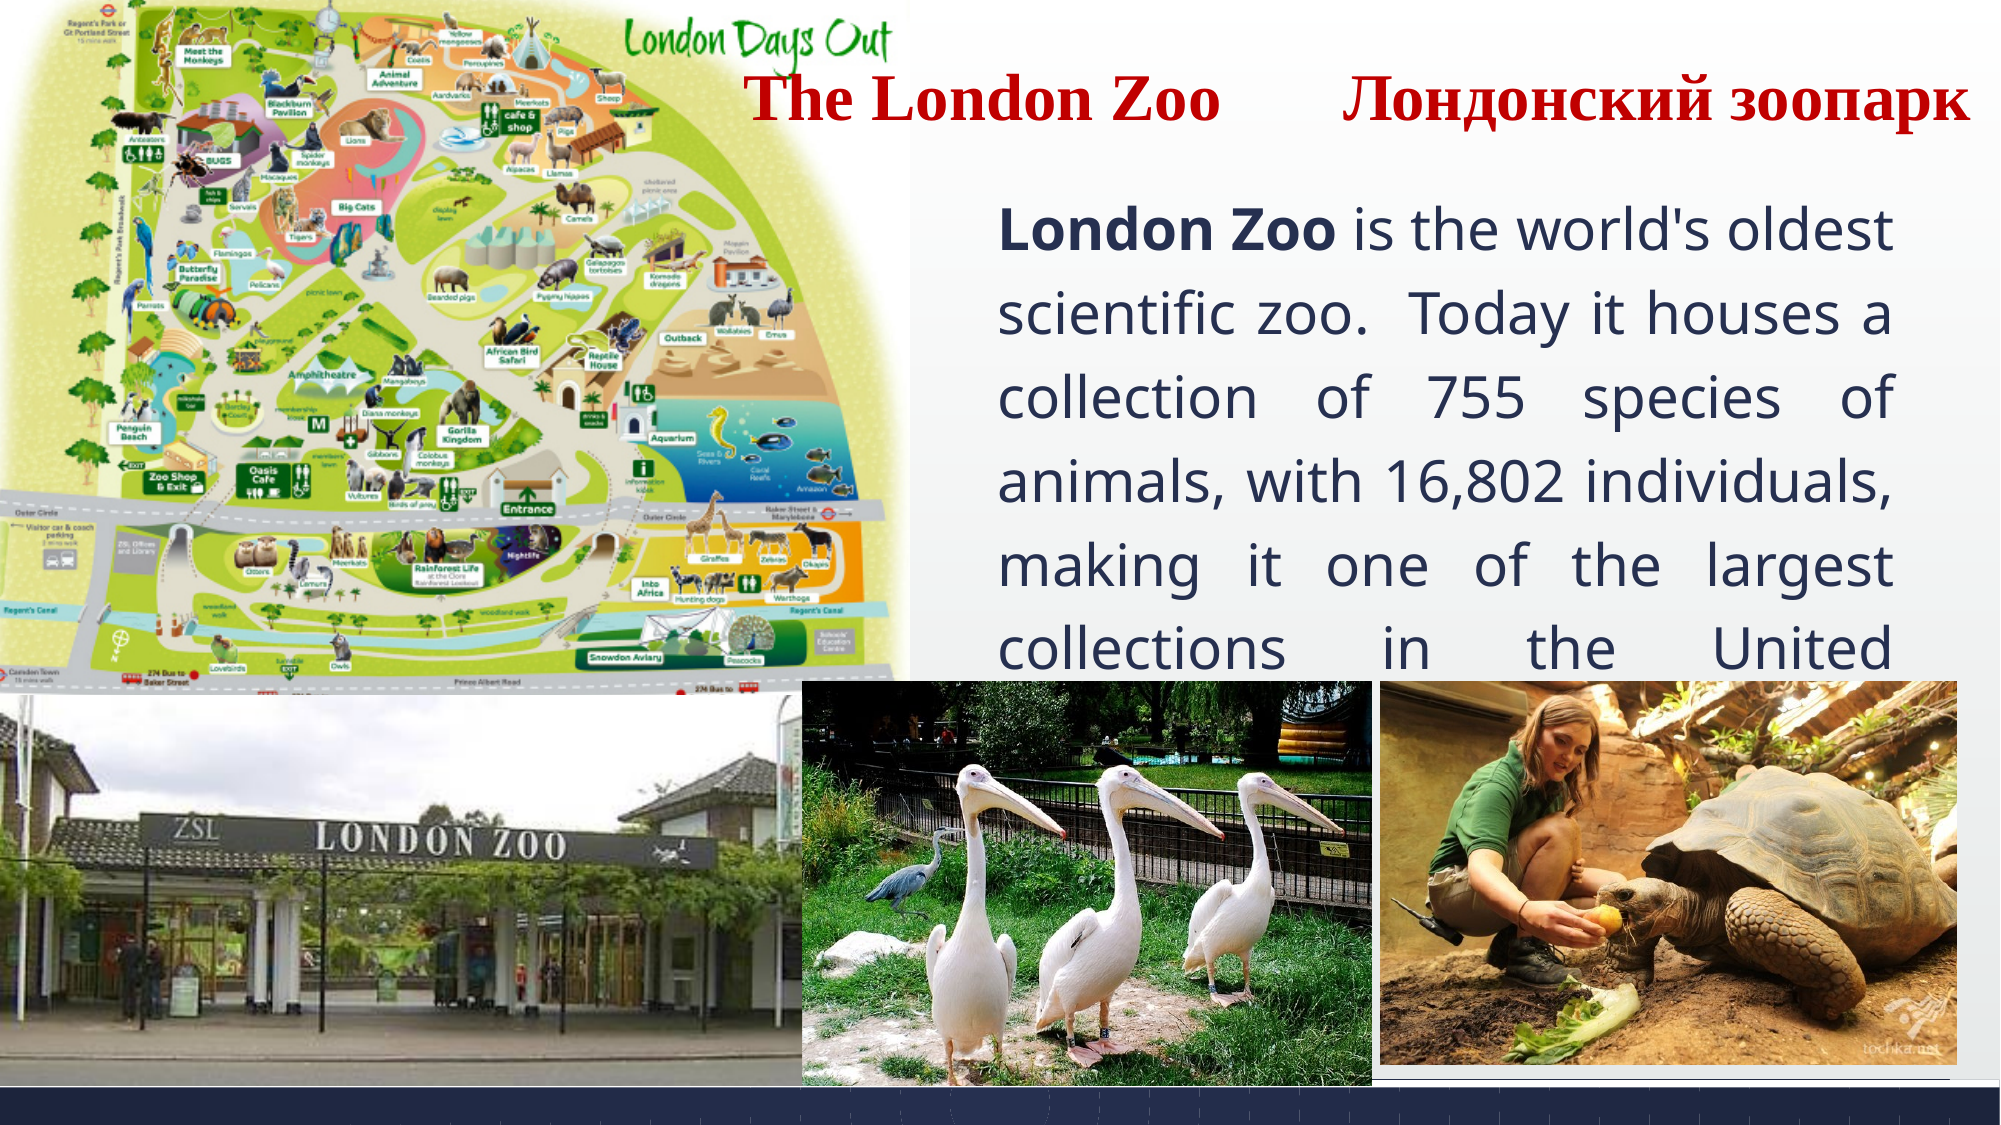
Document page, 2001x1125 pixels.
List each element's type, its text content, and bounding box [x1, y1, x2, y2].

picture [1380, 681, 1957, 1065]
picture [0, 0, 1372, 1086]
list London Zoo is the world's oldest scientific zoo. Today it houses a collection of 755 species of animals, with 16,802 individuals, making it one of the largest collections in the United Kingdom. [937, 170, 1910, 750]
title The London Zoo Лондонский зоопарк [910, 37, 2000, 142]
